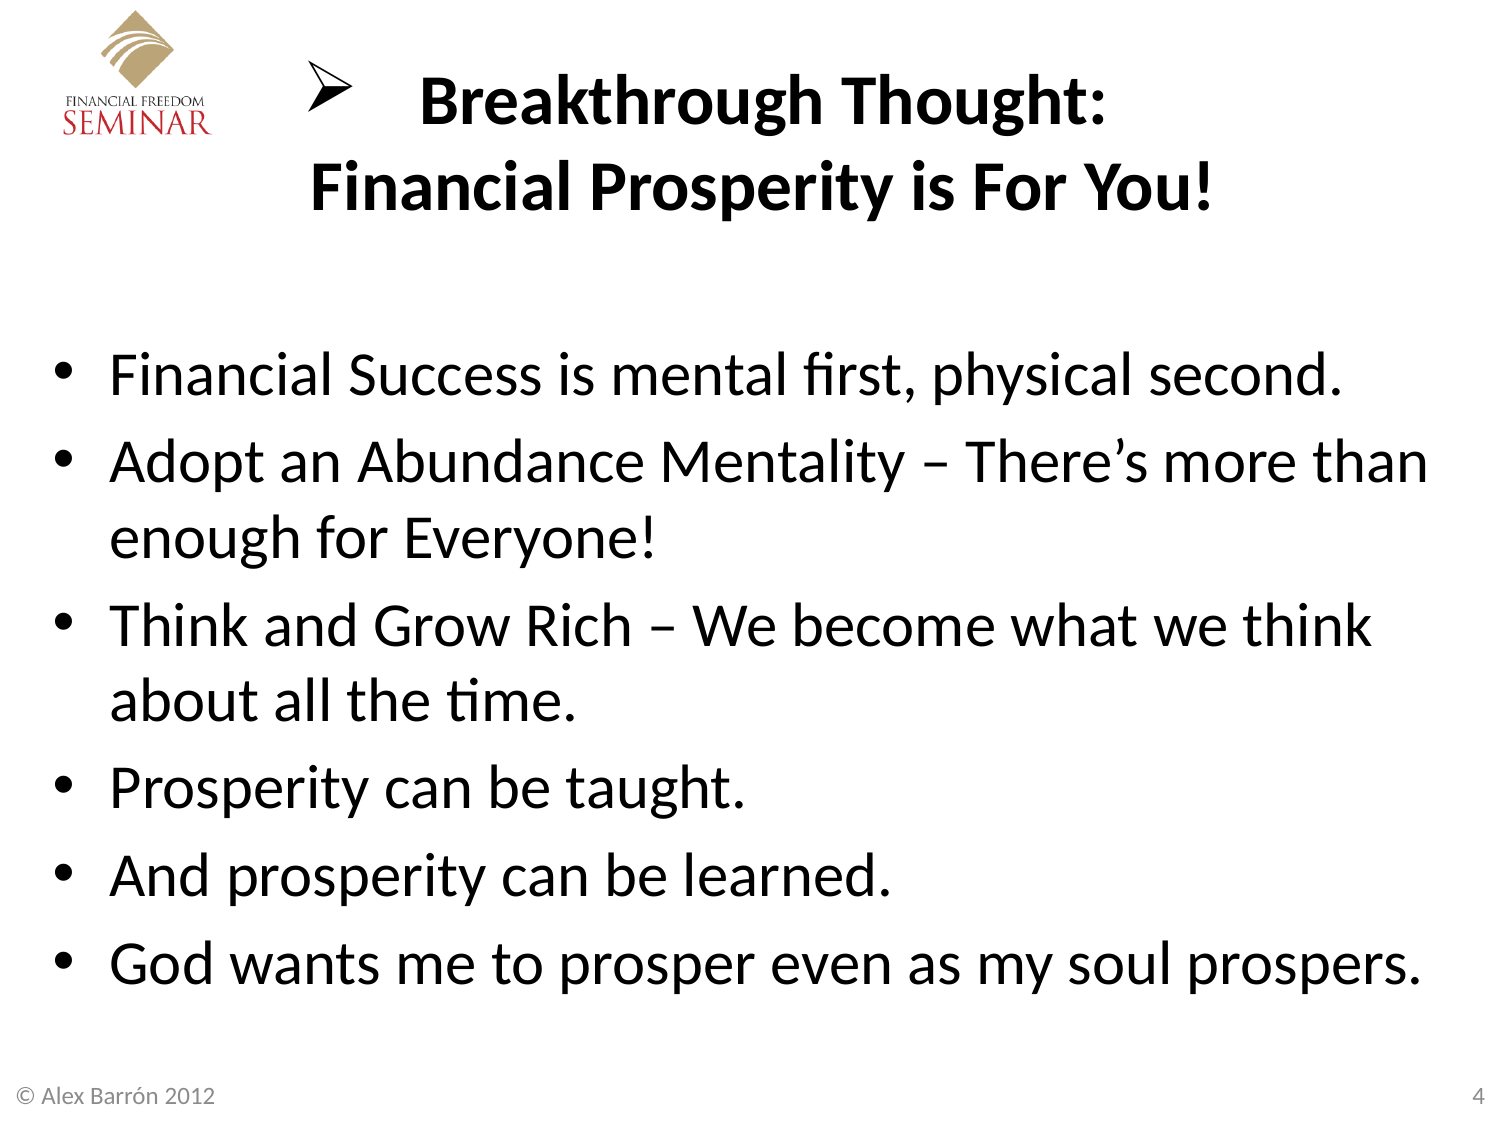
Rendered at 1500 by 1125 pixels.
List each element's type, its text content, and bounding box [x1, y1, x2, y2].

picture [0, 0, 276, 144]
title Breakthrough Thought: Financial Prosperity is For You! [75, 45, 1425, 233]
footer © Alex Barrón 2012 [0, 1065, 475, 1125]
slide_number 4 [1149, 1065, 1500, 1125]
list Financial Success is mental first, physical second. Adopt an Abundance Mentality – There’s more than enough for Everyone! Think and Grow Rich – We become what we think about all the time. Prosperity can be taught. And prosperity can be learned. God wants me to prosper even as my soul prospers. [37, 324, 1450, 1013]
